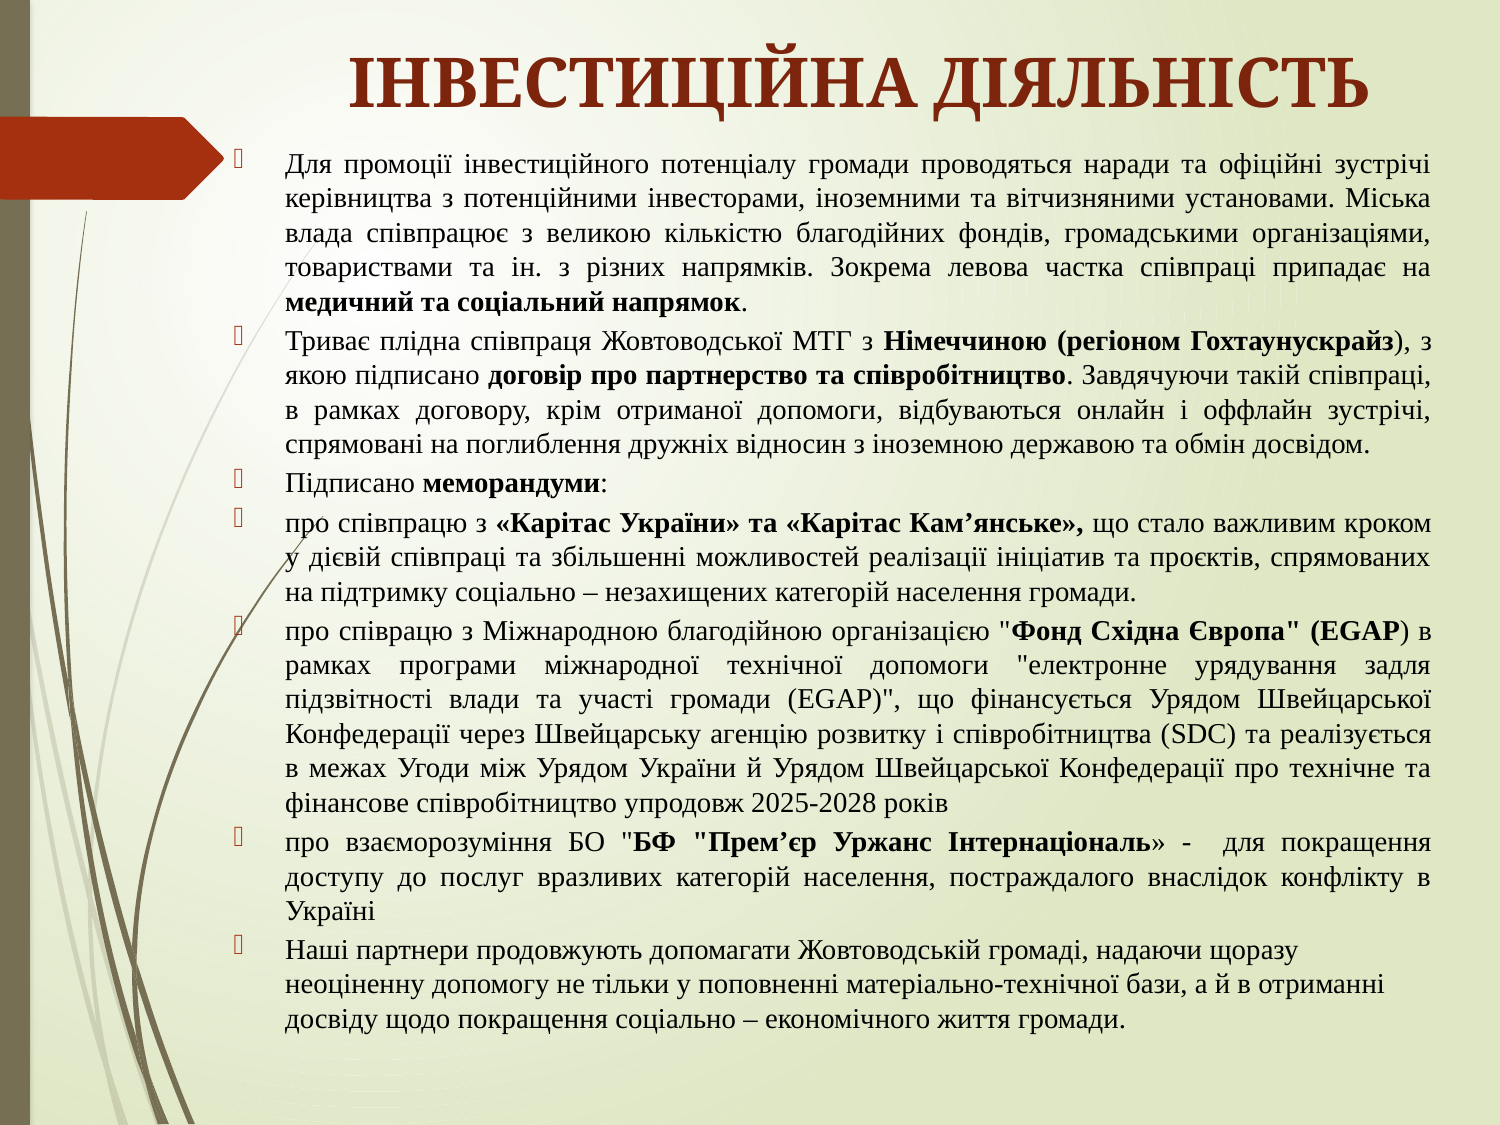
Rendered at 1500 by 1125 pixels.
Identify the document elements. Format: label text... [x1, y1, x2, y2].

title ІНВЕСТИЦІЙНА ДІЯЛЬНІСТЬ [319, 30, 1400, 137]
list Для промоції інвестиційного потенціалу громади проводяться наради та офіційні зустрічі керівництва з потенційними інвесторами, іноземними та вітчизняними установами. Міська влада співпрацює з великою кількістю благодійних фондів, громадськими організаціями, товариствами та ін. з різних напрямків. Зокрема левова частка співпраці припадає на медичний та соціальний напрямок. Триває плідна співпраця Жовтоводської МТГ з Німеччиною (регіоном Гохтаунускрайз), з якою підписано договір про партнерство та співробітництво. Завдячуючи такій співпраці, в рамках договору, крім отриманої допомоги, відбуваються онлайн і оффлайн зустрічі, спрямовані на поглиблення дружніх відносин з іноземною державою та обмін досвідом. Підписано меморандуми: про співпрацю з «Карітас України» та «Карітас Кам’янське», що стало важливим кроком у дієвій співпраці та збільшенні можливостей реалізації ініціатив та проєктів, спрямованих на підтримку соціально – незахищених категорій населення громади. про співрацю з Міжнародною благодійною організацією "Фонд Східна Європа" (EGAP) в рамках програми міжнародної технічної допомоги "електронне урядування задля підзвітності влади та участі громади (EGAP)", що фінансується Урядом Швейцарської Конфедерації через Швейцарську агенцію розвитку і співробітництва (SDC) та реалізується в межах Угоди між Урядом України й Урядом Швейцарської Конфедерації про технічне та фінансове співробітництво упродовж 2025-2028 років про взаєморозуміння БО "БФ "Прем’єр Уржанс Інтернаціональ» - для покращення доступу до послуг вразливих категорій населення, постраждалого внаслідок конфлікту в Україні Наші партнери продовжують допомагати Жовтоводській громаді, надаючи щоразу неоціненну допомогу не тільки у поповненні матеріально-технічної бази, а й в отриманні досвіду щодо покращення соціально – економічного життя громади. [218, 137, 1447, 1083]
